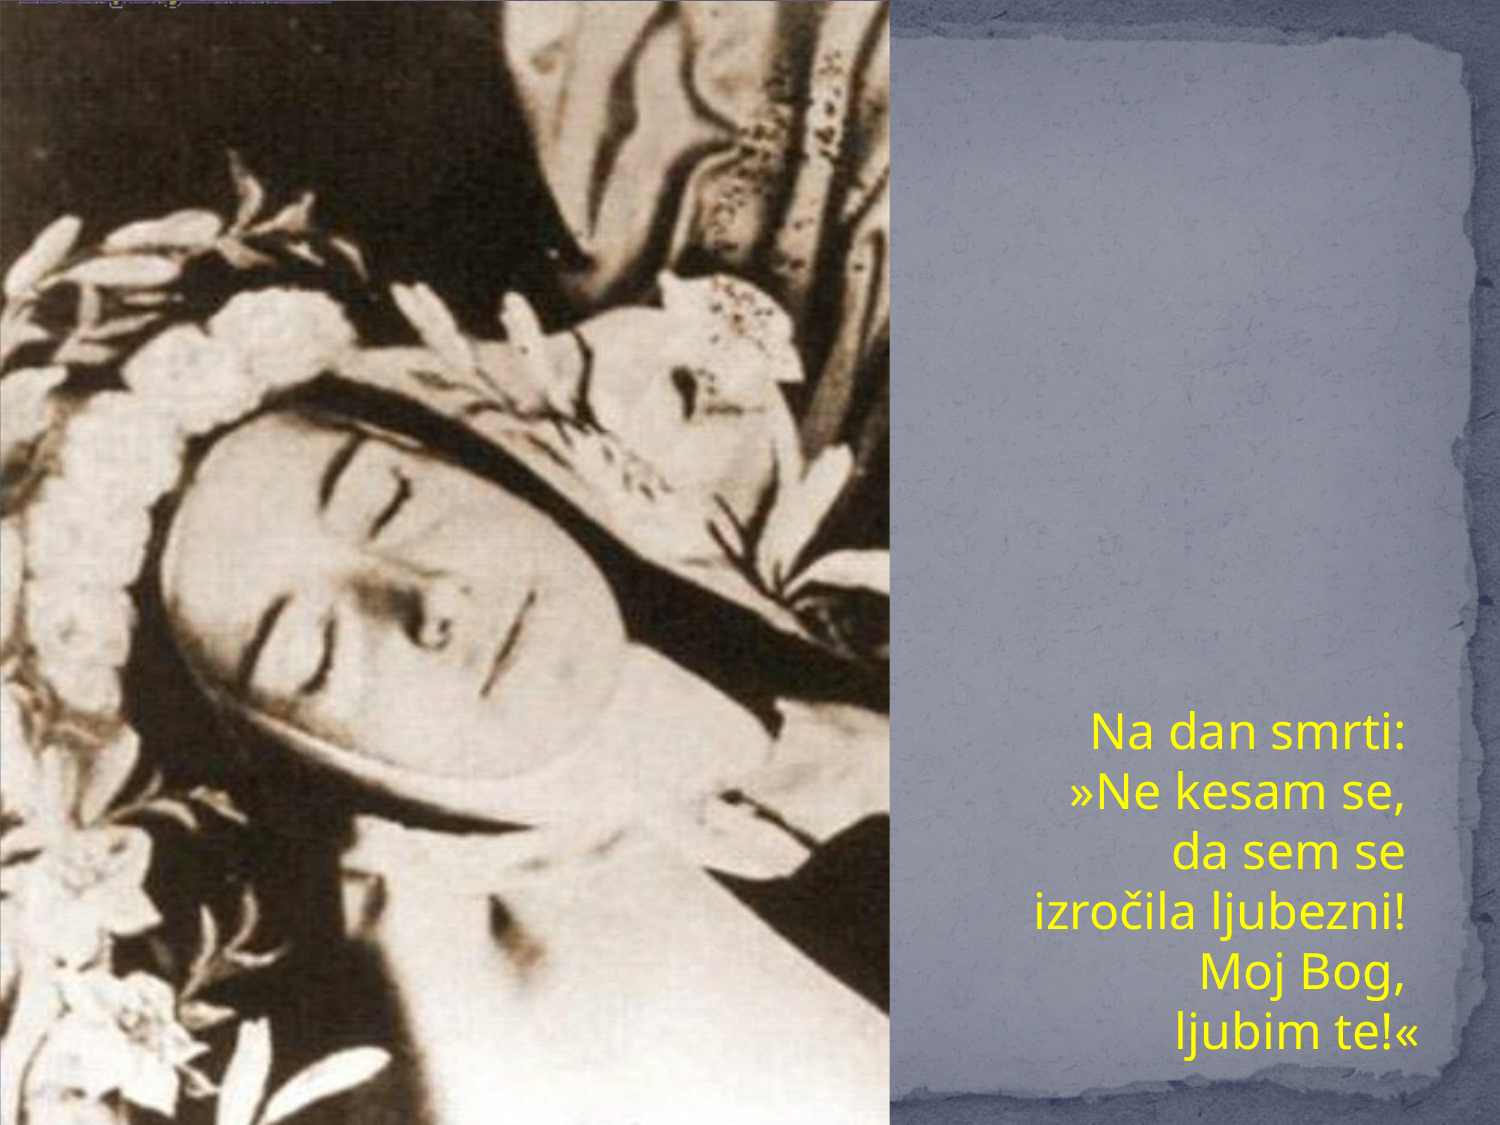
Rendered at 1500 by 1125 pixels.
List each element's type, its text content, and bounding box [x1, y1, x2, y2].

text_box Na dan smrti: »Ne kesam se, da sem se izročila ljubezni! Moj Bog, ljubim te!« [962, 692, 1435, 1068]
picture [0, 1, 890, 1125]
